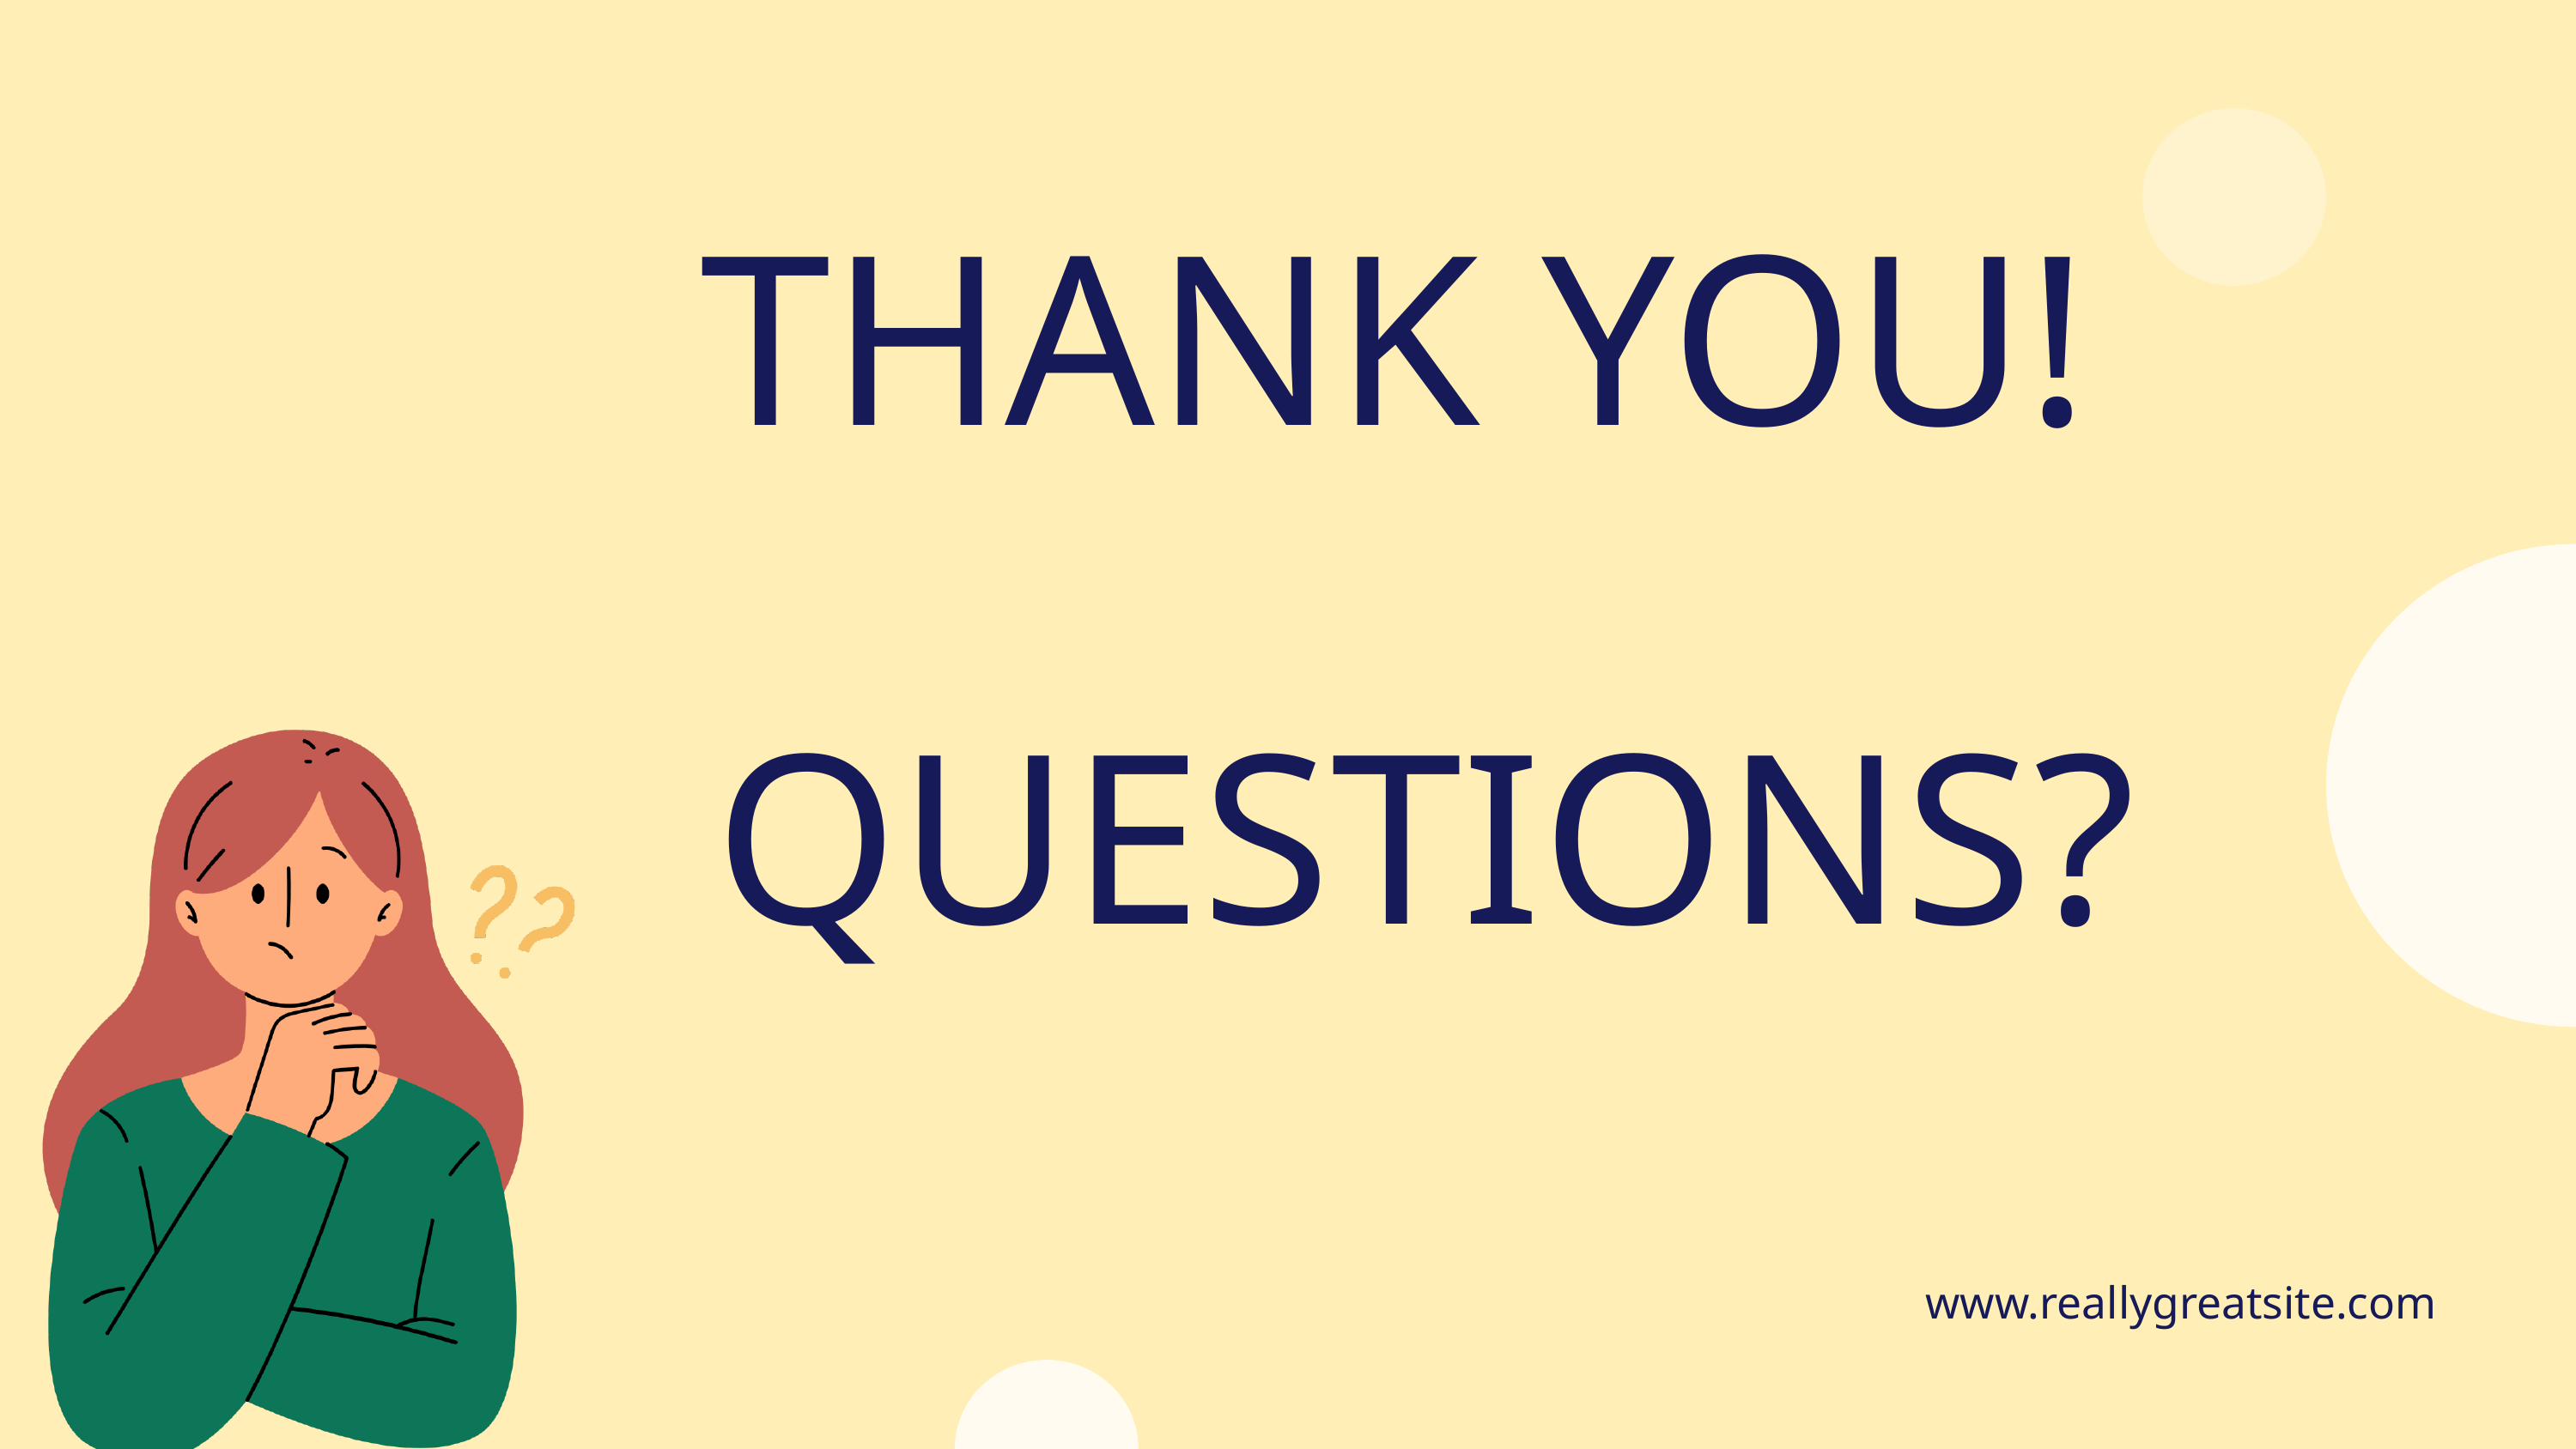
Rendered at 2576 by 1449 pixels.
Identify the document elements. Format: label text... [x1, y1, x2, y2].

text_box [954, 1359, 1139, 1449]
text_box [2325, 543, 2576, 1028]
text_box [2142, 107, 2327, 287]
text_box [1786, 1242, 2576, 1366]
text_box [0, 724, 576, 1449]
text_box THANK YOU! QUESTIONS? [575, 222, 2275, 972]
